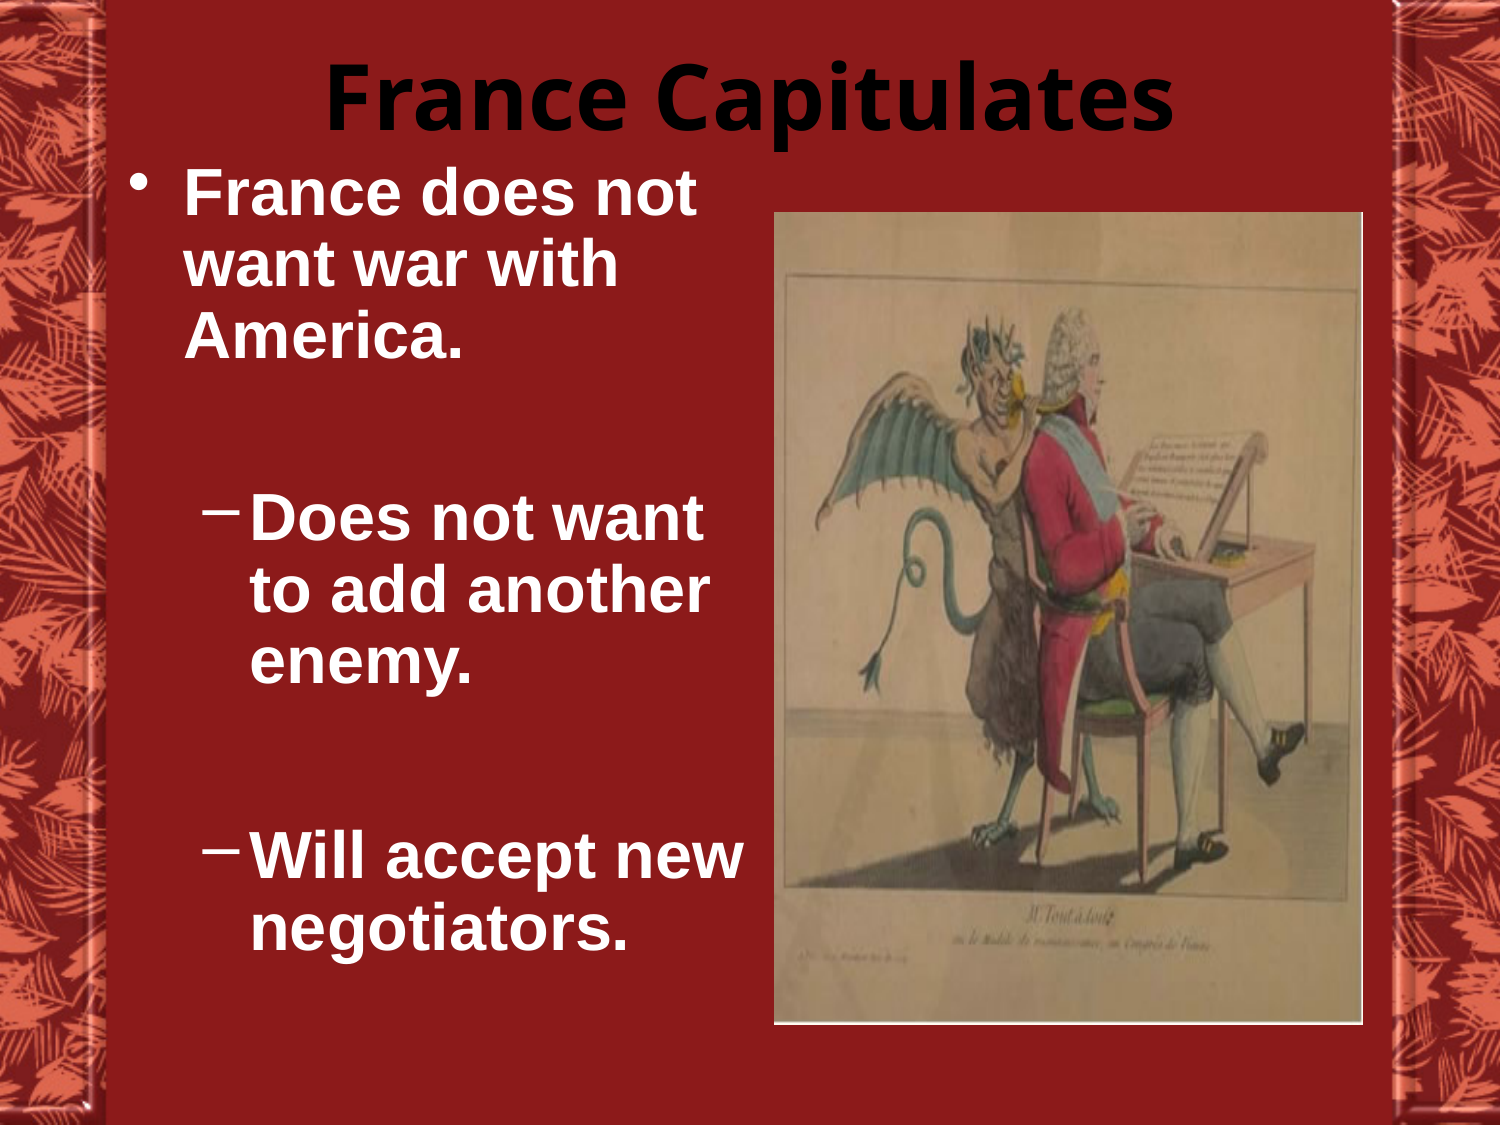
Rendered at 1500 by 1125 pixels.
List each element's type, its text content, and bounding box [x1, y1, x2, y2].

title France Capitulates [112, 24, 1388, 163]
list France does not want war with America. Does not want to add another enemy. Will accept new negotiators. [112, 149, 788, 925]
picture [0, 0, 1500, 1125]
